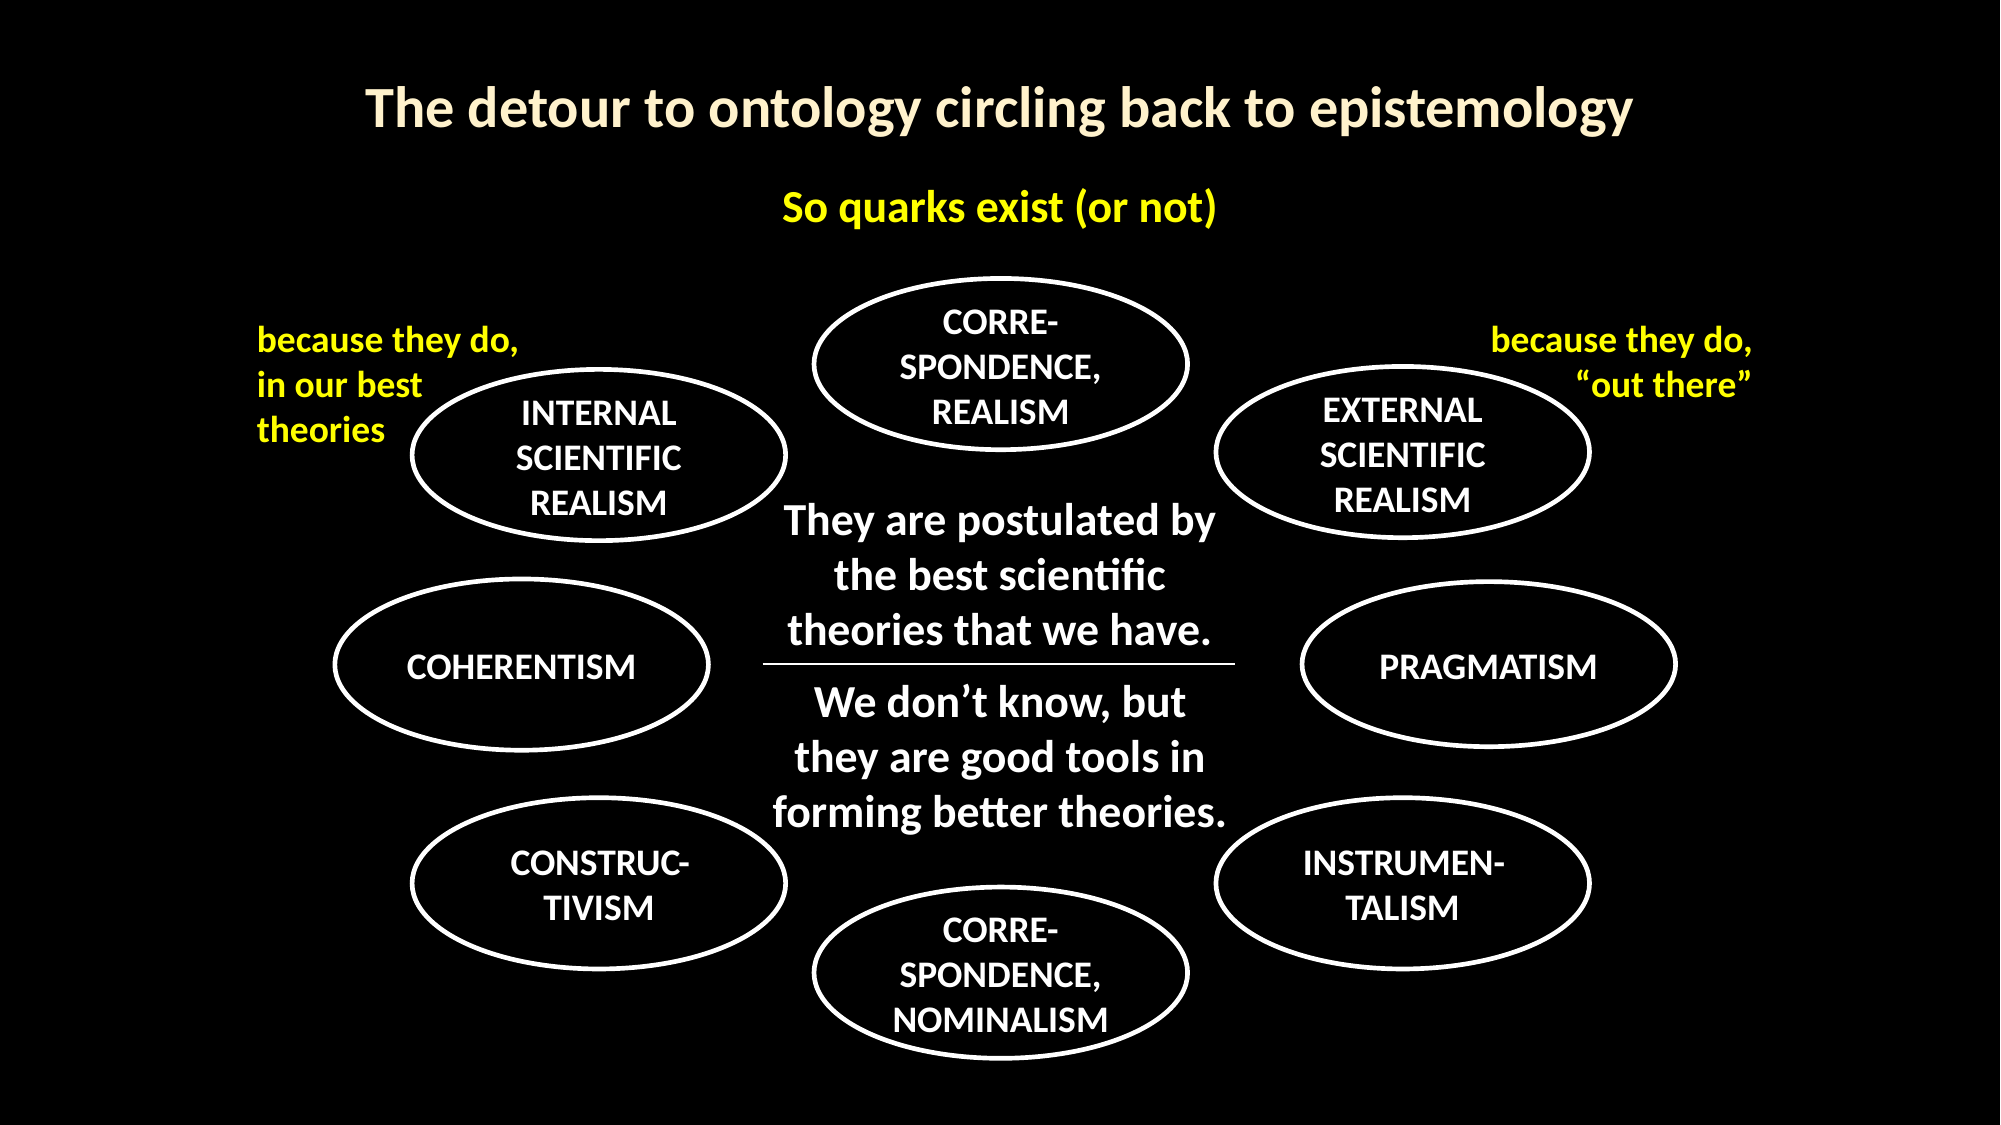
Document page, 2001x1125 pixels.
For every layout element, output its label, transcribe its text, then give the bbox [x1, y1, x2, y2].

text_box INSTRUMEN-TALISM [1214, 796, 1591, 971]
text_box EXTERNAL SCIENTIFIC REALISM [1214, 365, 1591, 539]
text_box PRAGMATISM [1301, 580, 1677, 748]
text_box The detour to ontology circling back to epistemology [14, 62, 1985, 147]
text_box They are postulated by the best scientific theories that we have. [768, 482, 1232, 663]
text_box INTERNAL SCIENTIFIC REALISM [411, 368, 787, 542]
text_box COHERENTISM [333, 577, 710, 752]
text_box because they do, in our best theories [241, 331, 543, 434]
text_box CORRE- SPONDENCE, NOMINALISM [812, 886, 1189, 1060]
text_box CONSTRUC-TIVISM [411, 796, 787, 971]
text_box So quarks exist (or not) [14, 169, 1985, 239]
text_box We don’t know, but they are good tools in forming better theories. [754, 664, 1246, 844]
text_box because they do, “out there” [1467, 308, 1769, 411]
text_box CORRE-SPONDENCE, REALISM [812, 277, 1189, 451]
